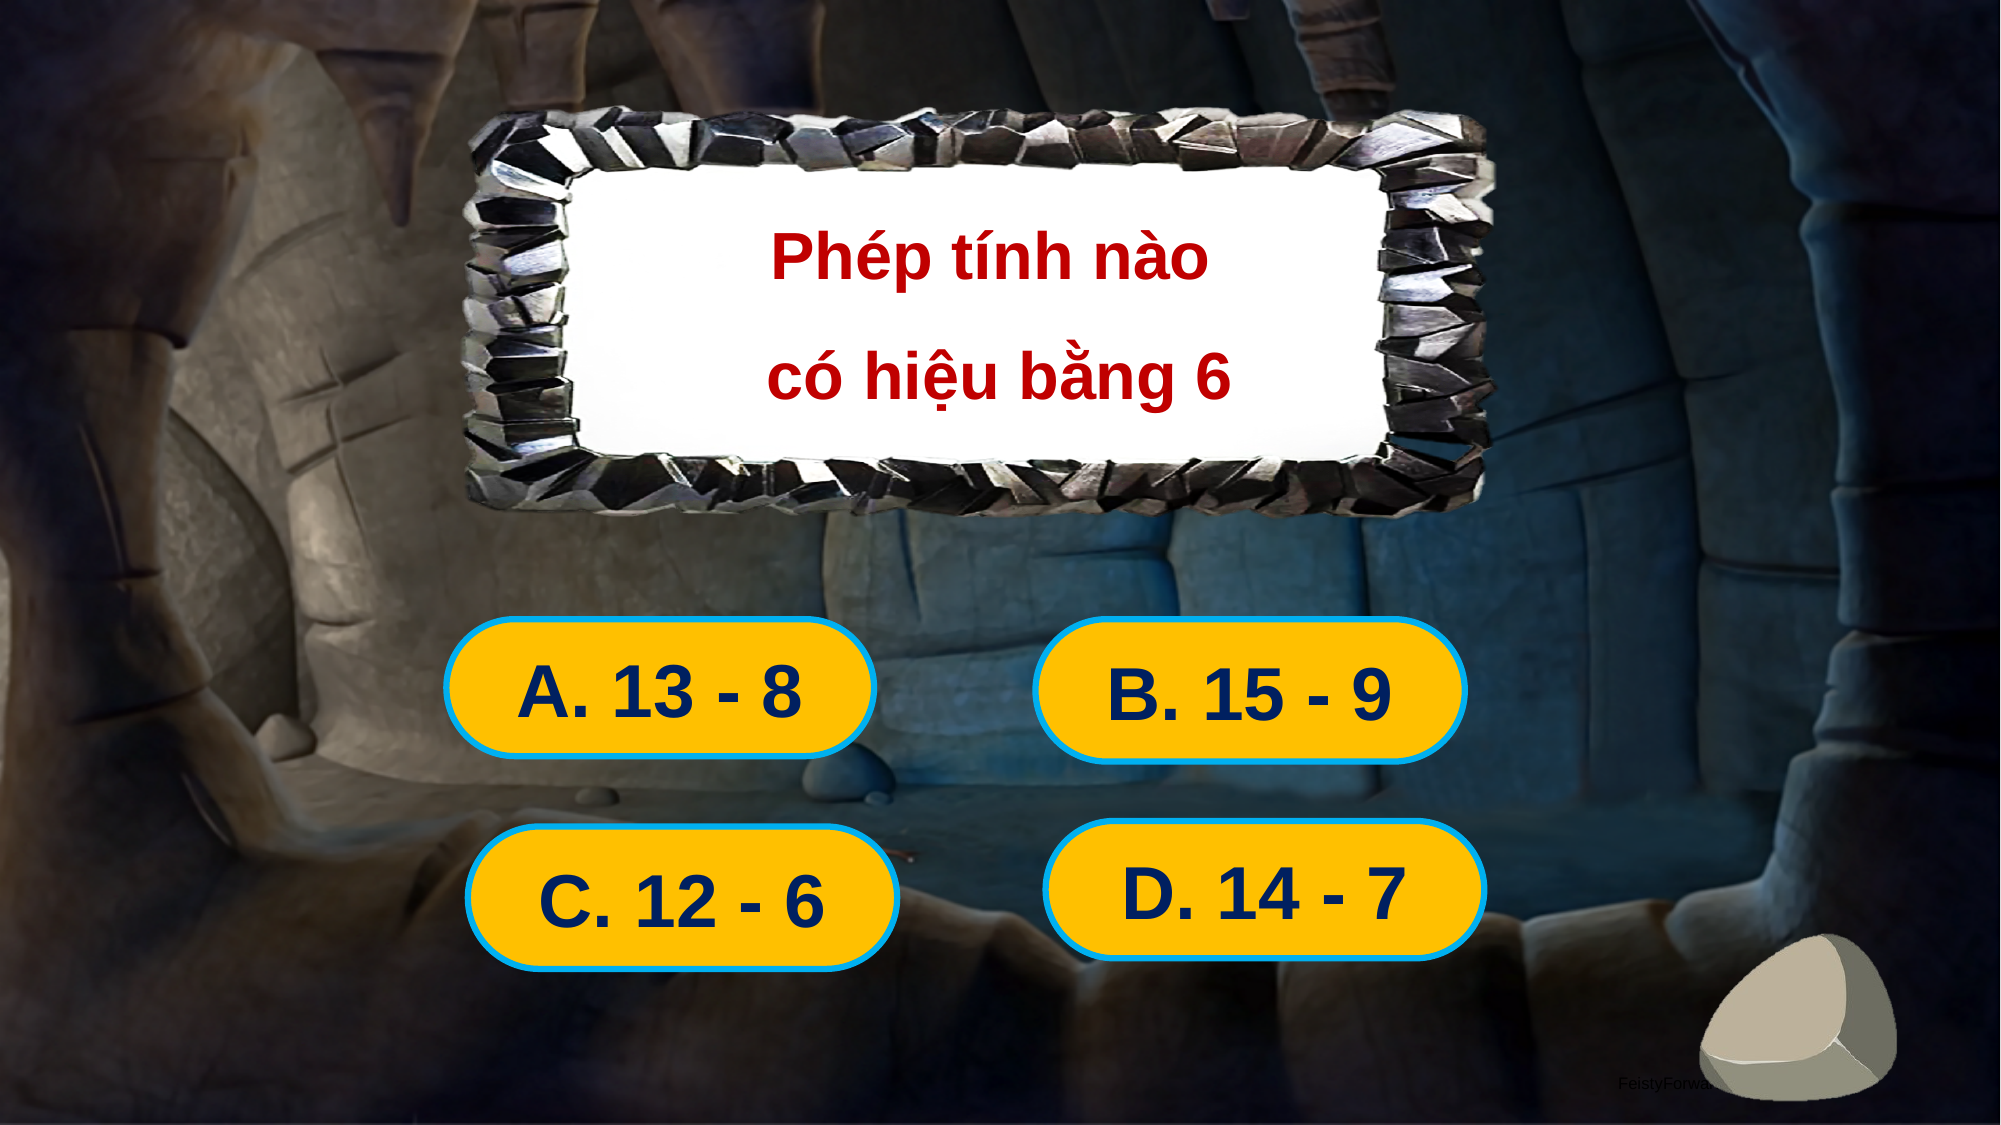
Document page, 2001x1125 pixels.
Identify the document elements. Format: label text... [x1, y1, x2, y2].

text_box A. 13 - 8 [445, 618, 761, 758]
text_box Phép tính nào có hiệu bằng 6 [1196, 165, 1249, 421]
text_box B. 15 - 9 [1196, 618, 1466, 763]
picture [0, 0, 2001, 1125]
text_box C. 12 - 6 [466, 825, 899, 970]
text_box D. 14 - 7 [1044, 819, 1486, 960]
text_box Phép tính nào có hiệu bằng 6 [751, 165, 761, 421]
